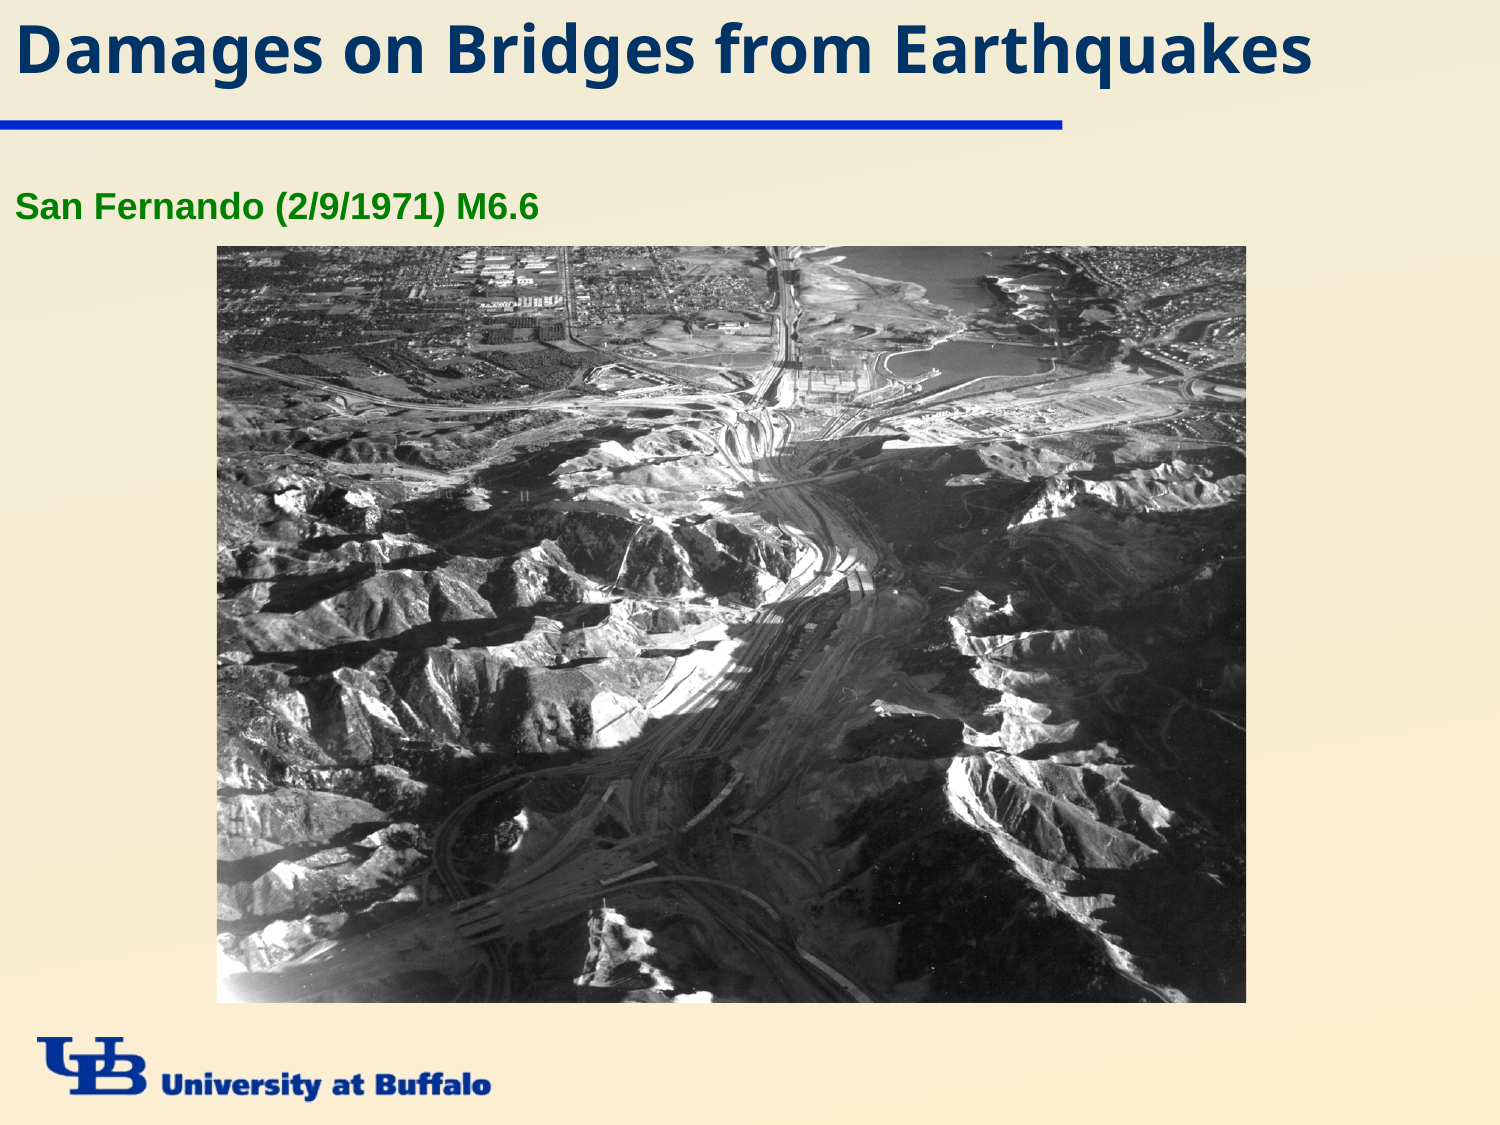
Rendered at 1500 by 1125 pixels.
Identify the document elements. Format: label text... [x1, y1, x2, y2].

picture [216, 246, 1247, 1003]
text_box San Fernando (2/9/1971) M6.6 [0, 174, 1500, 235]
text_box Damages on Bridges from Earthquakes [0, 0, 1500, 95]
picture [37, 1037, 501, 1103]
